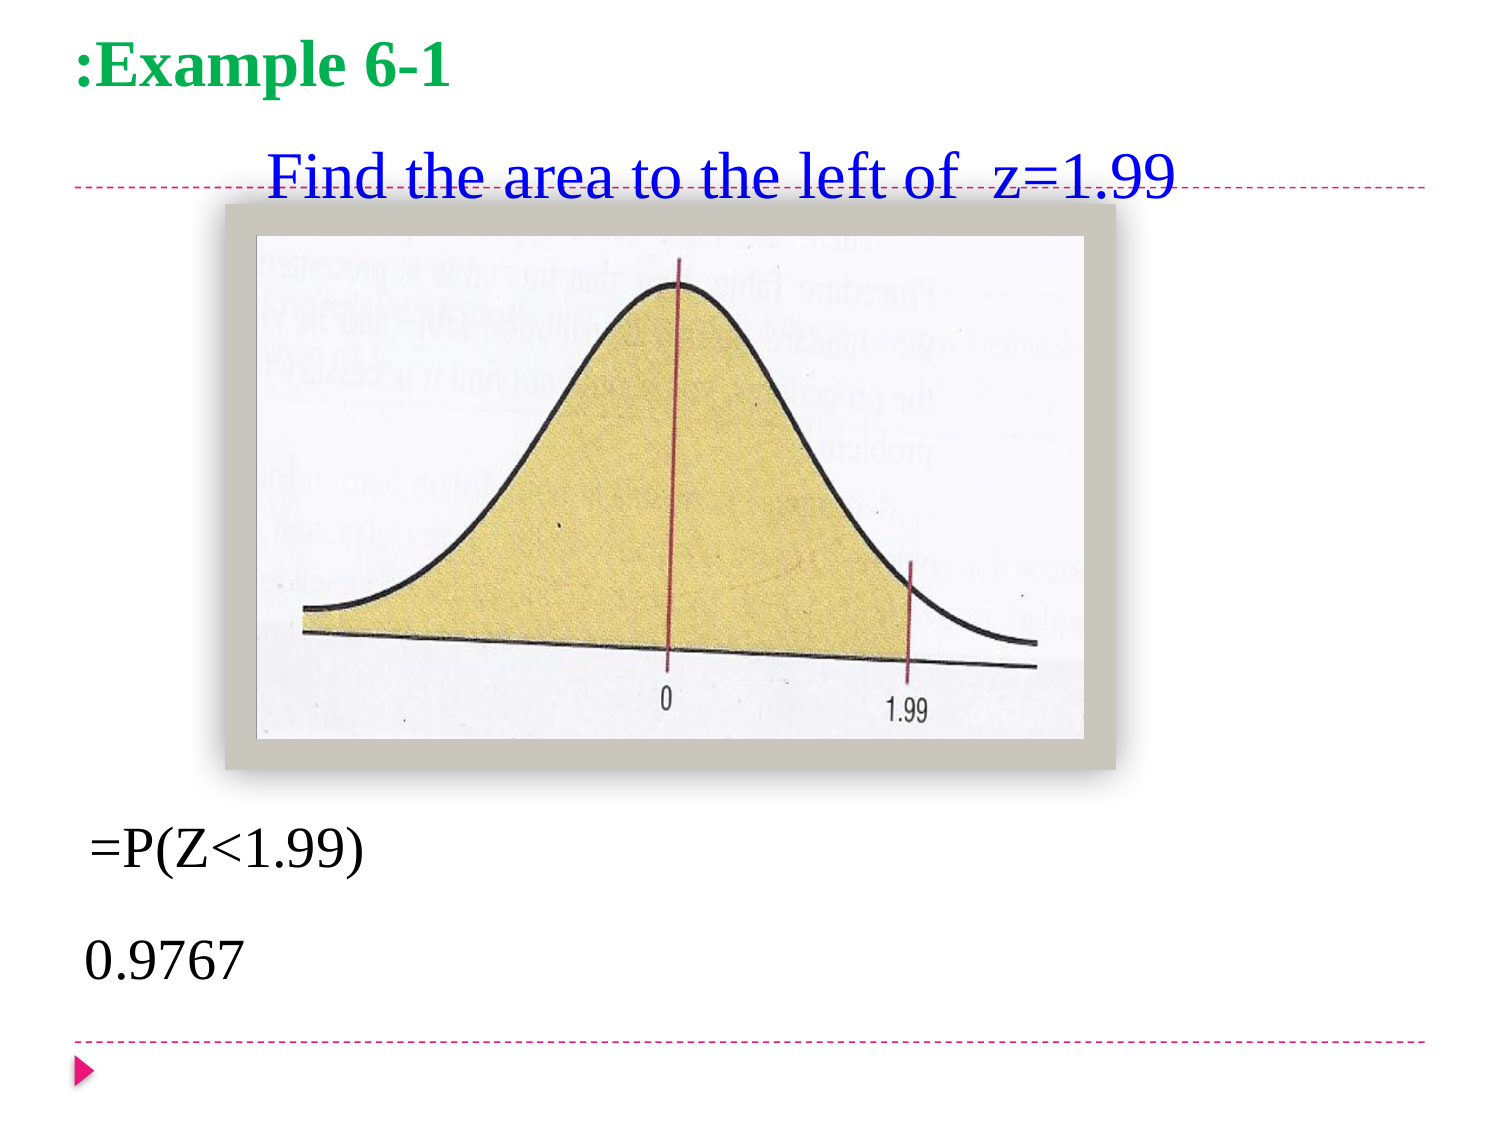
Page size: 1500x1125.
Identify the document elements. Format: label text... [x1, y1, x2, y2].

text_box P(Z<1.99)= [75, 801, 399, 887]
text_box 0.9767 [70, 914, 720, 999]
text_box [224, 187, 1101, 763]
text_box Example 6-1: [12, 12, 469, 108]
text_box Find the area to the left of z=1.99 [12, 124, 1194, 220]
